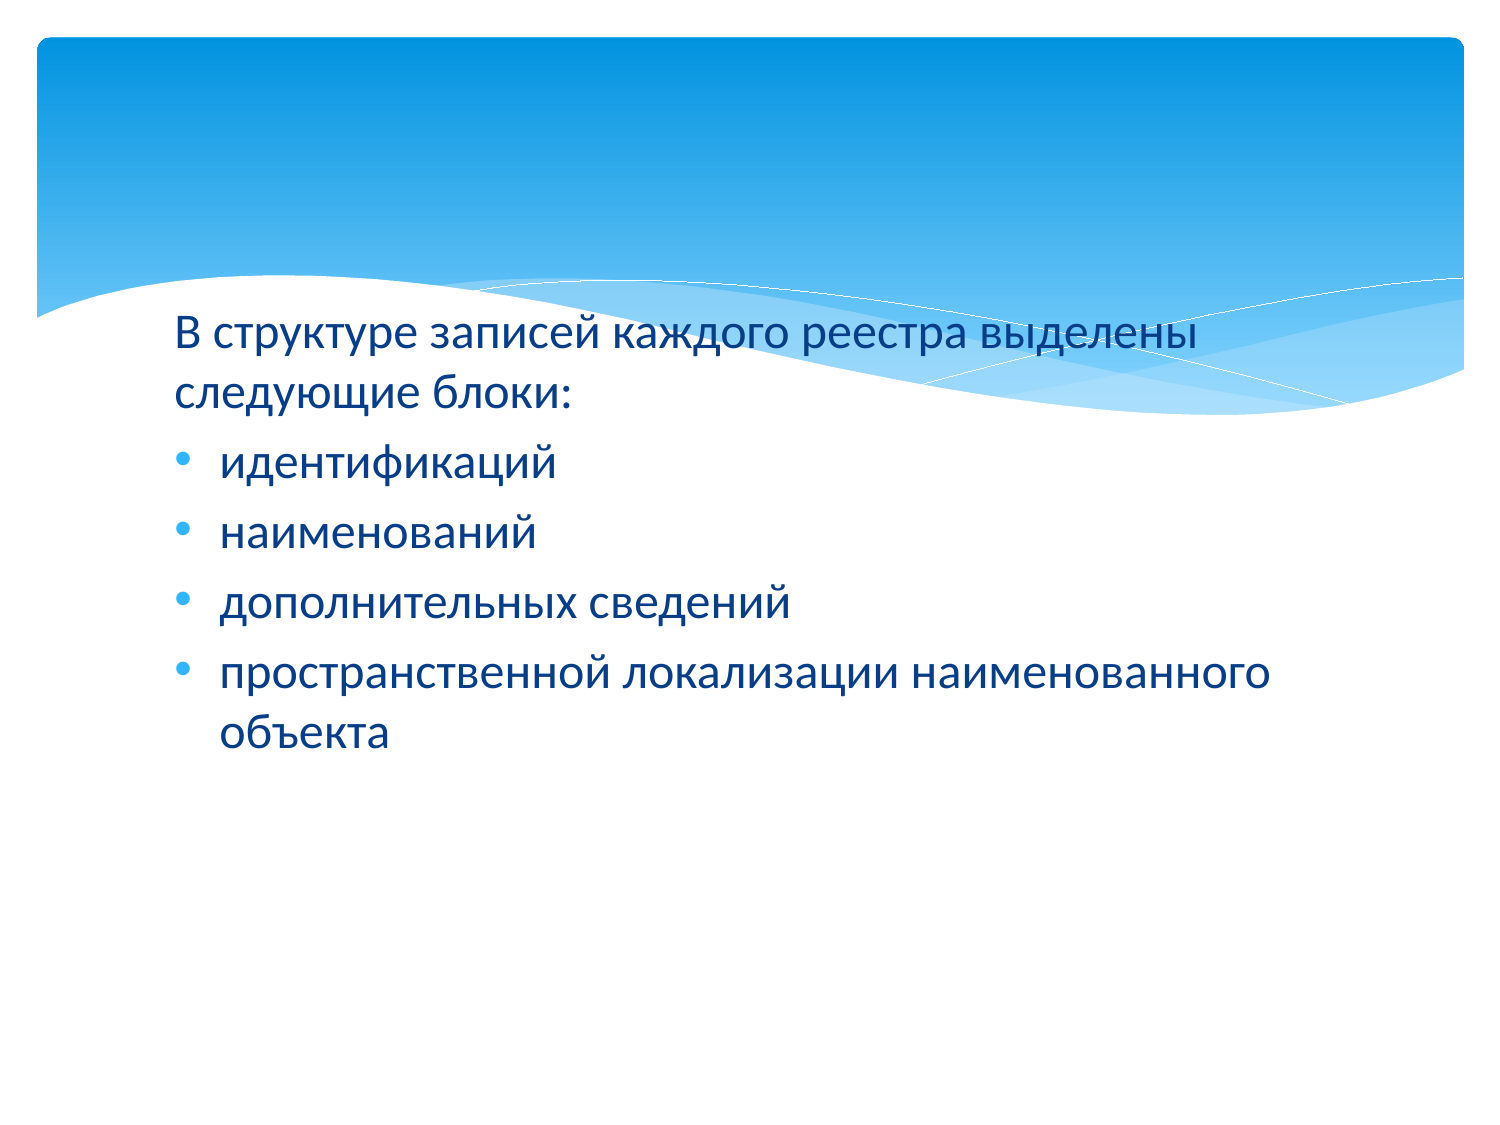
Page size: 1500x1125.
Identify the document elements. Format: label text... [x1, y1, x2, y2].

list В структуре записей каждого реестра выделены следующие блоки: идентификаций наименований дополнительных сведений пространственной локализации наименованного объекта [159, 290, 1375, 1118]
